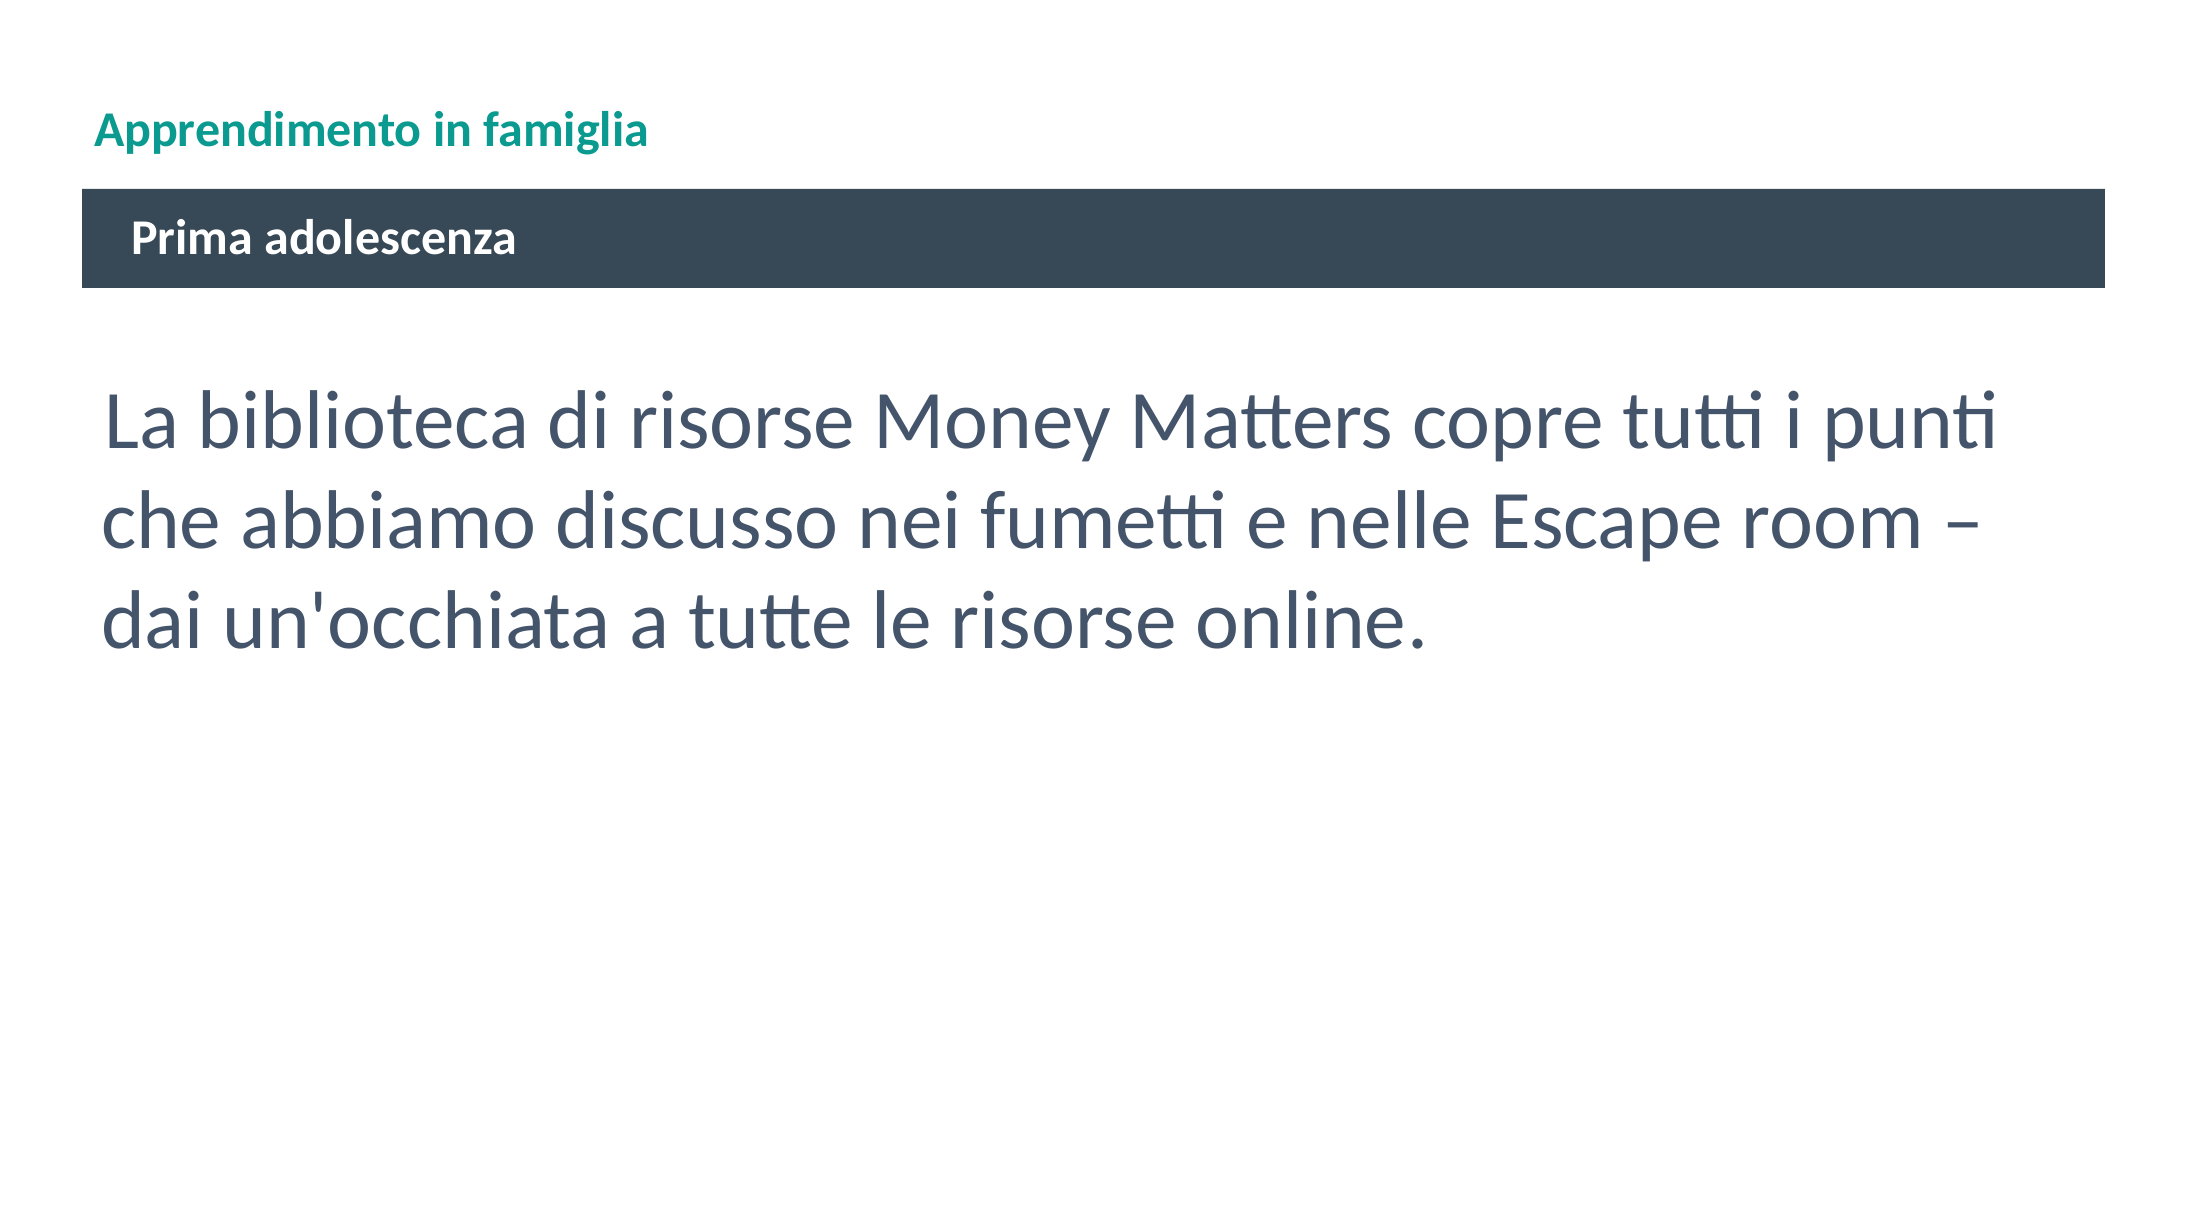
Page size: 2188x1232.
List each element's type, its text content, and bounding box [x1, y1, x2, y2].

list Prima adolescenza [82, 188, 2105, 288]
title Apprendimento in famiglia [82, 70, 2106, 189]
list La biblioteca di risorse Money Matters copre tutti i punti che abbiamo discusso nei fumetti e nelle Escape room – dai un'occhiata a tutte le risorse online. [82, 357, 2105, 740]
